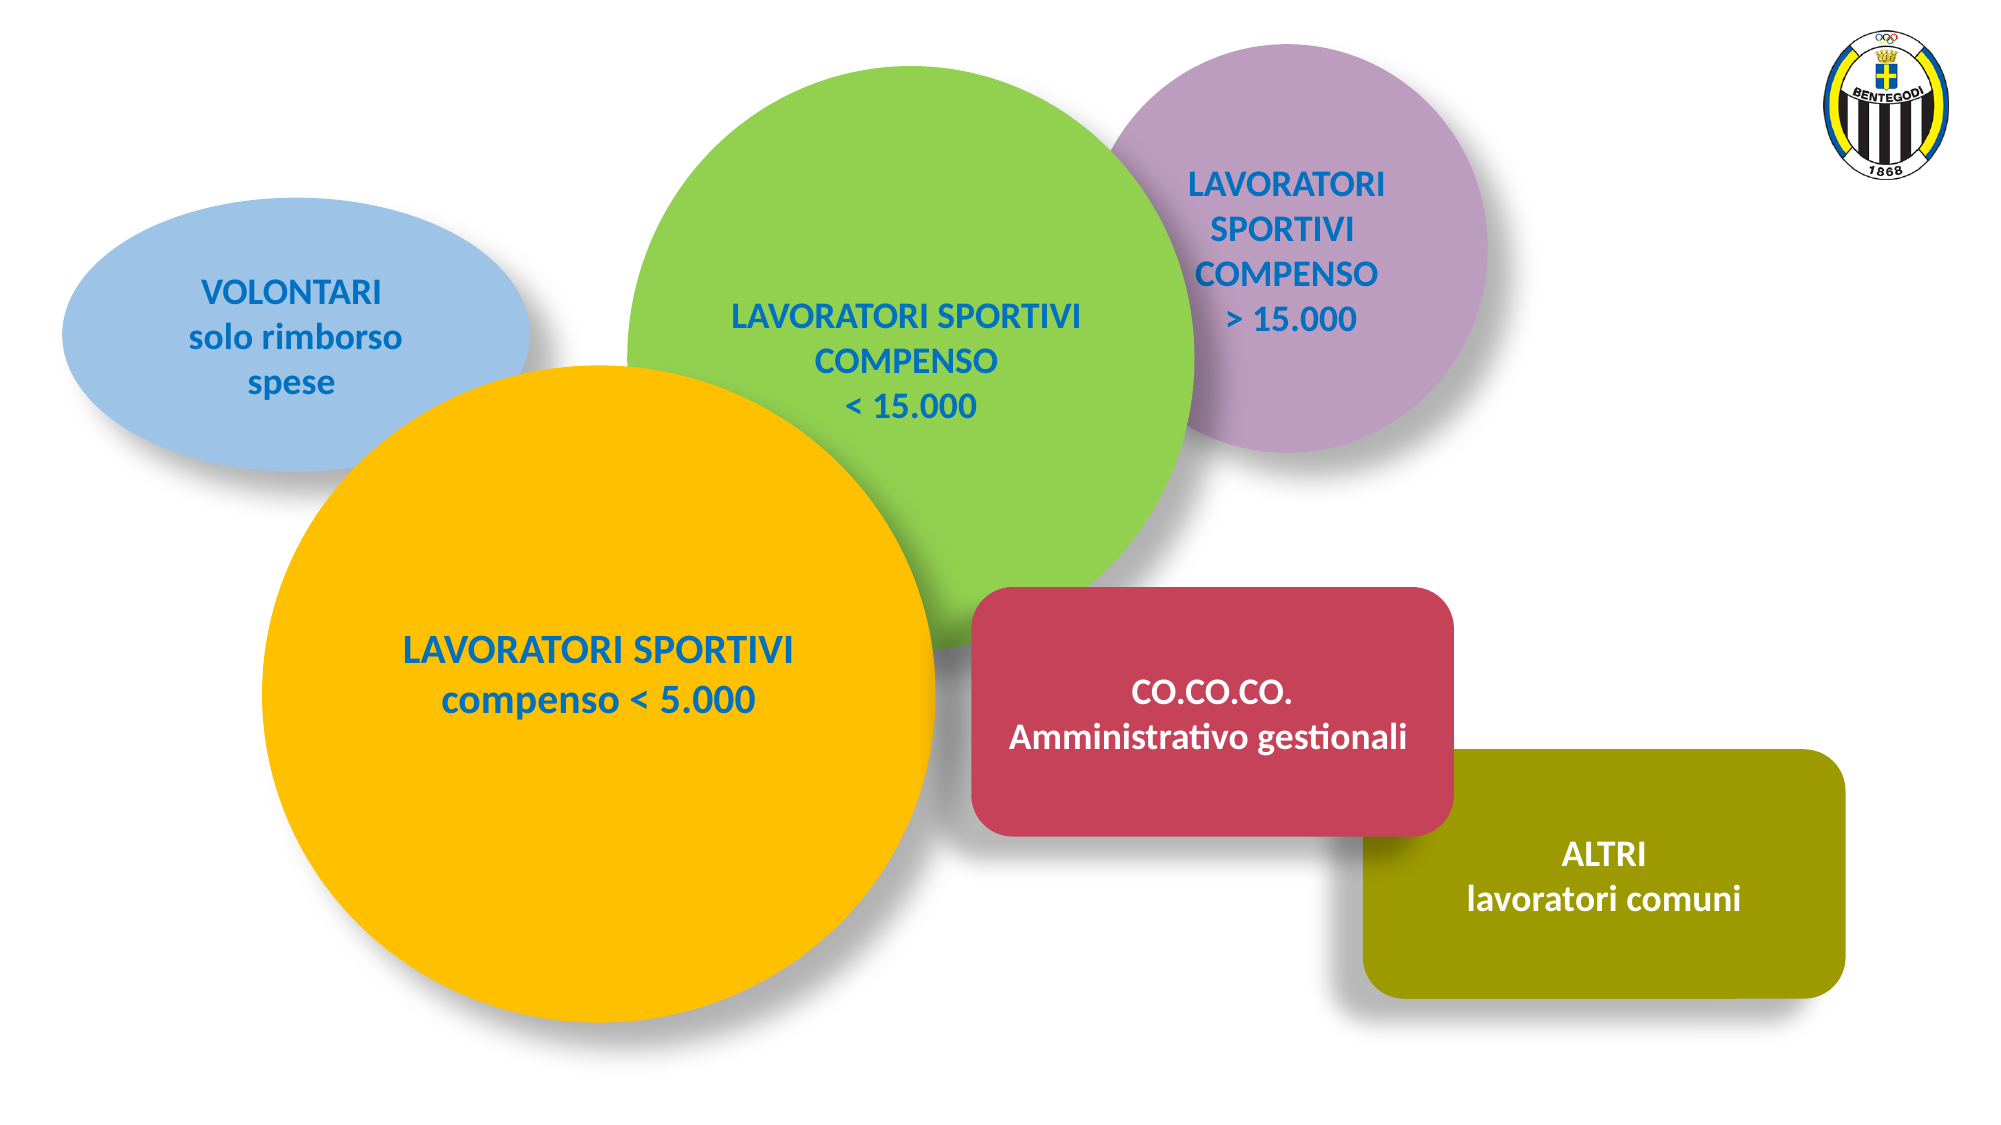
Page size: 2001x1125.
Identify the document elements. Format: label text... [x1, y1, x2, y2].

text_box LAVORATORI SPORTIVI COMPENSO < 15.000 [626, 64, 1196, 599]
text_box LAVORATORI SPORTIVI compenso < 5.000 [260, 364, 931, 1024]
picture [1823, 30, 1949, 180]
text_box CO.CO.CO. Amministrativo gestionali [970, 585, 1456, 838]
text_box LAVORATORI SPORTIVI COMPENSO > 15.000 [1118, 43, 1489, 454]
text_box ALTRI lavoratori comuni [1361, 748, 1847, 1000]
text_box VOLONTARI solo rimborso spese [61, 196, 531, 473]
